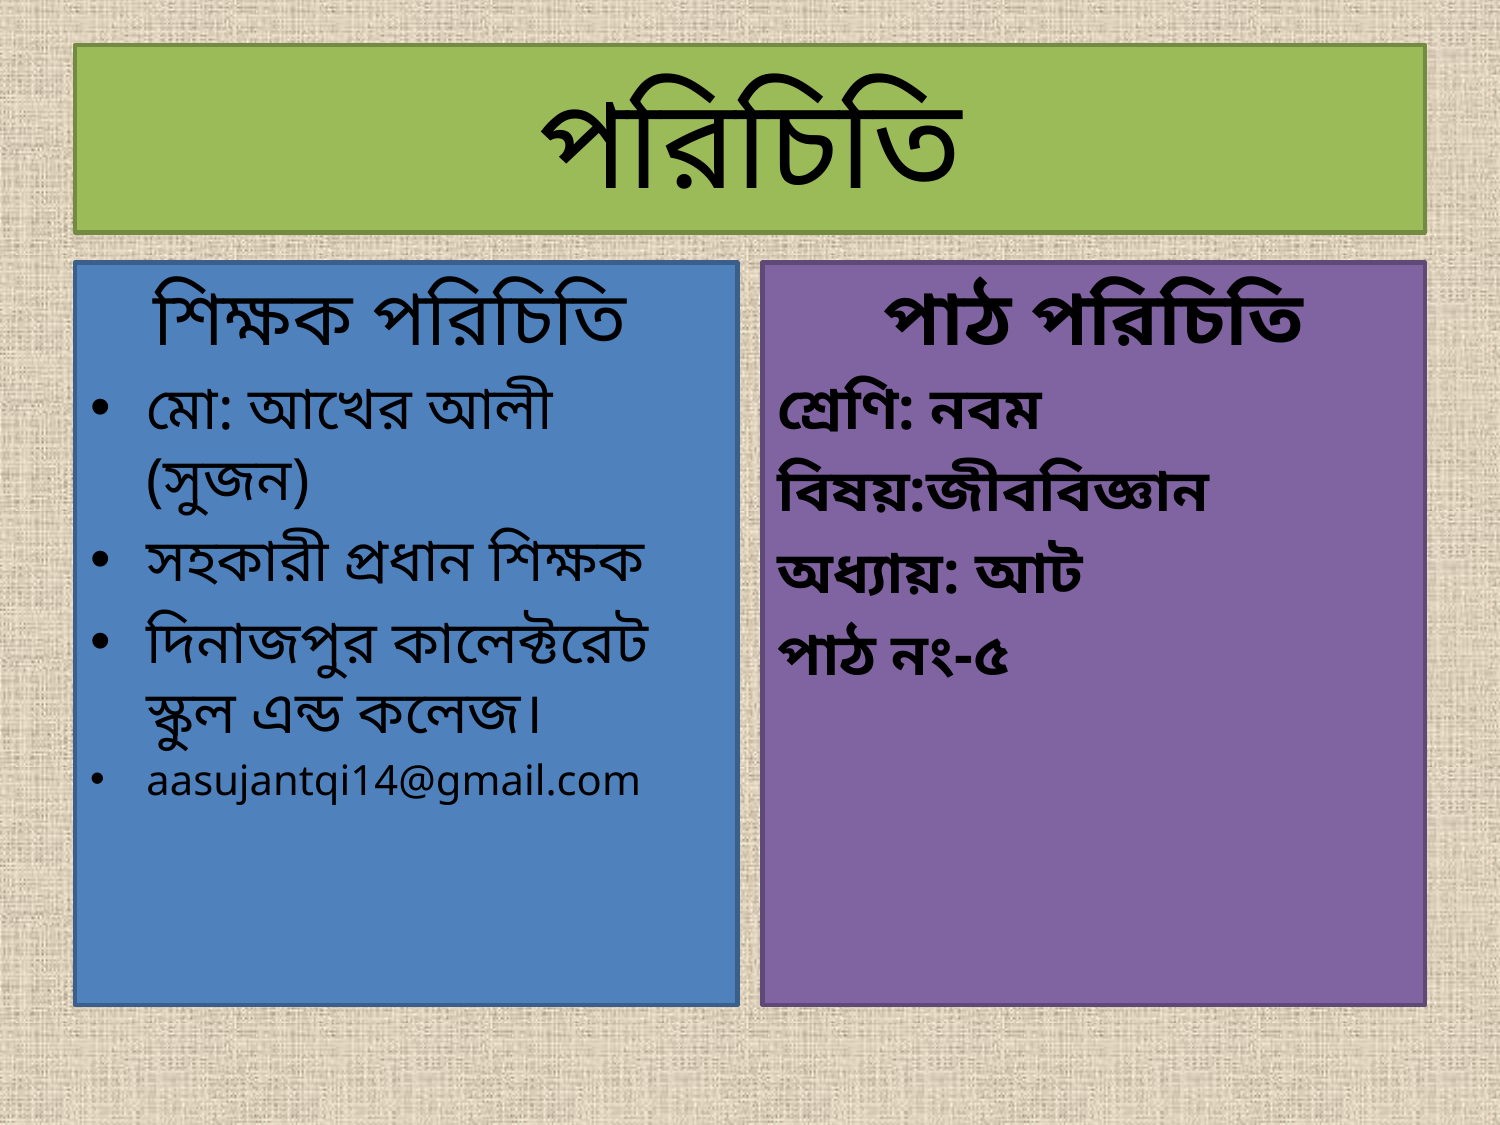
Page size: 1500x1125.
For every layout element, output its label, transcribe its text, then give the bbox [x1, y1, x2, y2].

title পরিচিতি [73, 43, 1427, 235]
list শিক্ষক পরিচিতি মো: আখের আলী (সুজন) সহকারী প্রধান শিক্ষক দিনাজপুর কালেক্টরেট স্কুল এন্ড কলেজ। aasujantqi14@gmail.com [73, 260, 740, 1007]
picture [0, 0, 1500, 1125]
list পাঠ পরিচিতি শ্রেণি: নবম বিষয়:জীববিজ্ঞান অধ্যায়: আট পাঠ নং-৫ [760, 260, 1427, 1007]
